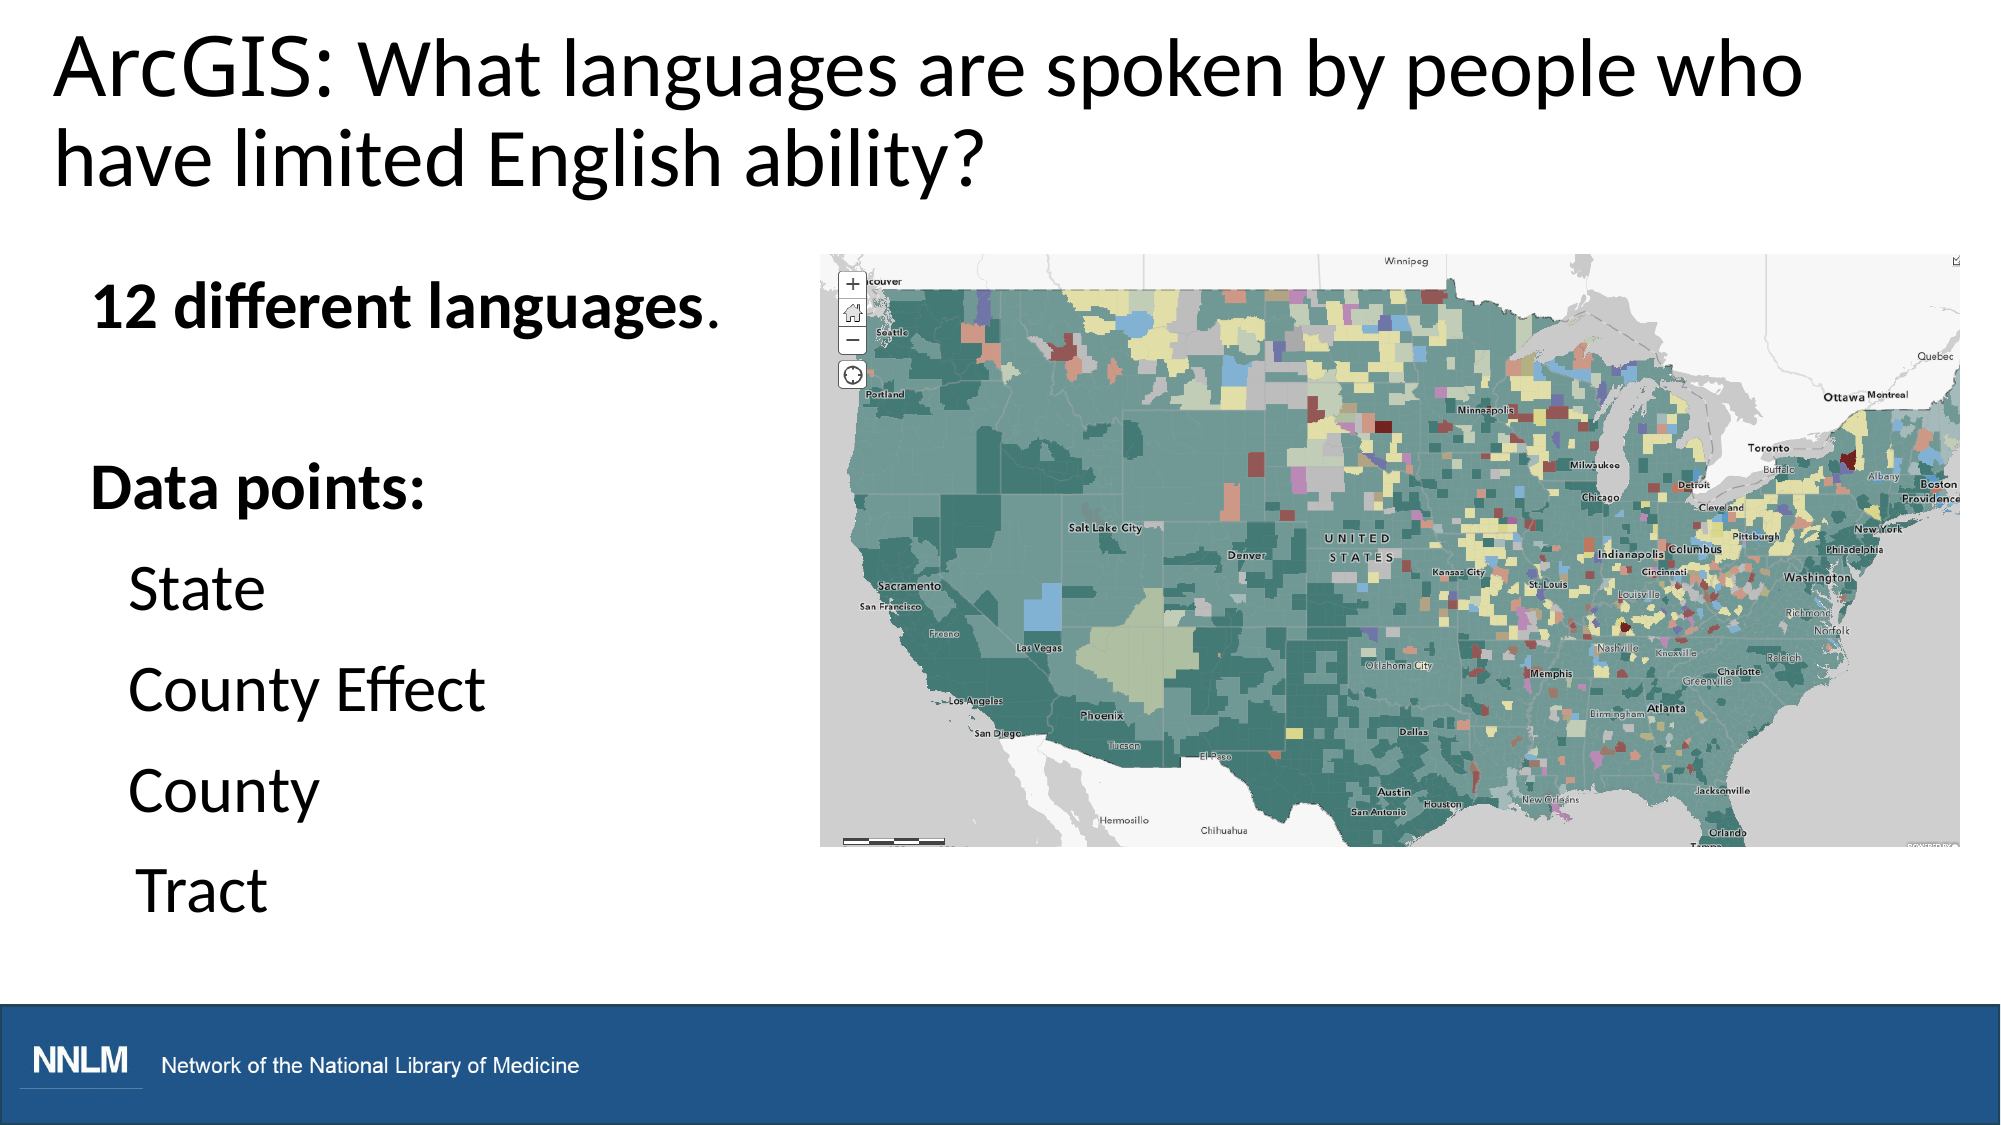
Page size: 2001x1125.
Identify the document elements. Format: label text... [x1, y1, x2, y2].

list 12 different languages. Data points: State County Effect County Tract [38, 254, 743, 963]
title ArcGIS: What languages are spoken by people who have limited English ability? [38, 32, 1979, 212]
picture [13, 1029, 597, 1100]
picture [820, 254, 1960, 847]
